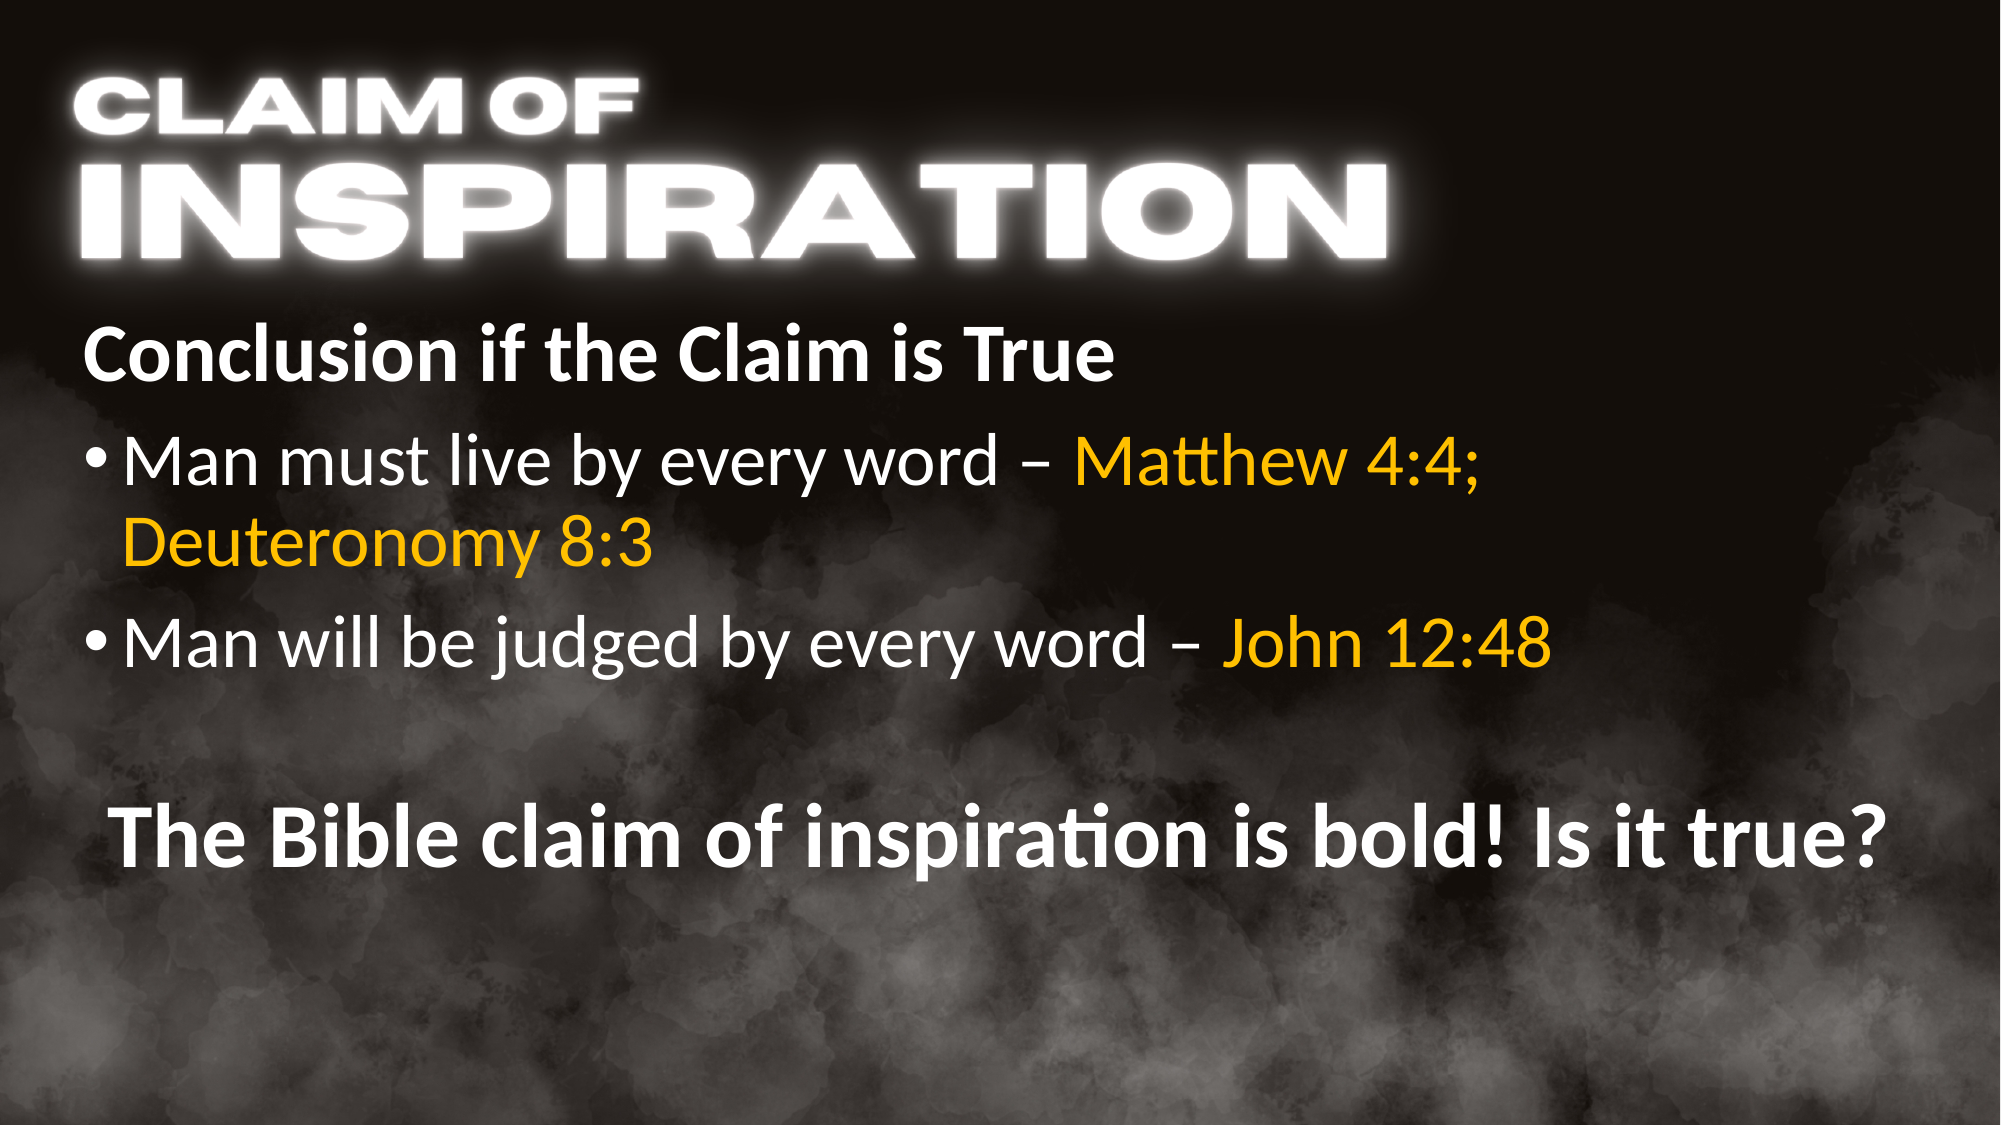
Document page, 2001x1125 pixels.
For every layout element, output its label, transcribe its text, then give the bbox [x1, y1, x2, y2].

list Conclusion if the Claim is True Man must live by every word – Matthew 4:4; Deuteronomy 8:3 Man will be judged by every word – John 12:48 The Bible claim of inspiration is bold! Is it true? [68, 302, 1932, 1068]
picture [0, 0, 2001, 1125]
